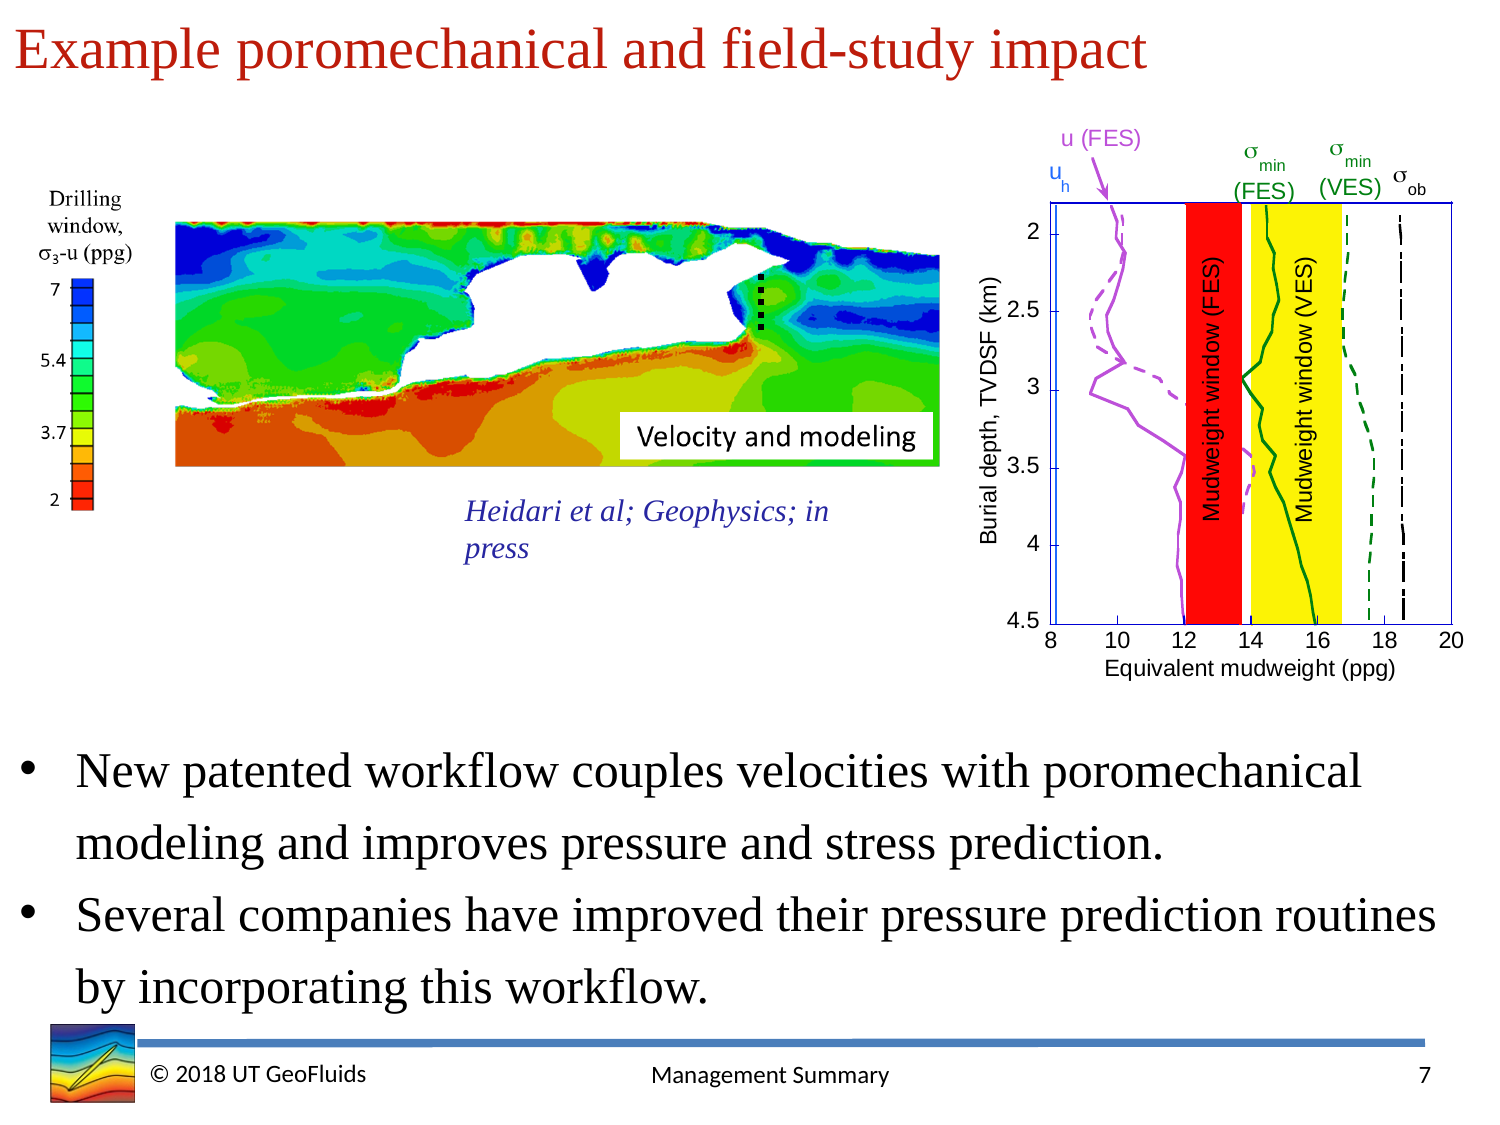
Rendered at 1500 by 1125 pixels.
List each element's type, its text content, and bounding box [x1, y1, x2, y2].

picture [50, 1045, 134, 1103]
text_box Heidari et al; Geophysics; in press [449, 482, 917, 573]
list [23, 176, 135, 522]
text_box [969, 119, 1471, 688]
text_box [166, 199, 943, 474]
text_box Example poromechanical and field-study impact [0, 2, 1500, 88]
text_box New patented workflow couples velocities with poromechanical modeling and improves pressure and stress prediction. Several companies have improved their pressure prediction routines by incorporating this workflow. [4, 718, 1498, 1021]
picture [50, 1024, 135, 1053]
footer © 2018 UT GeoFluids [134, 1042, 400, 1103]
